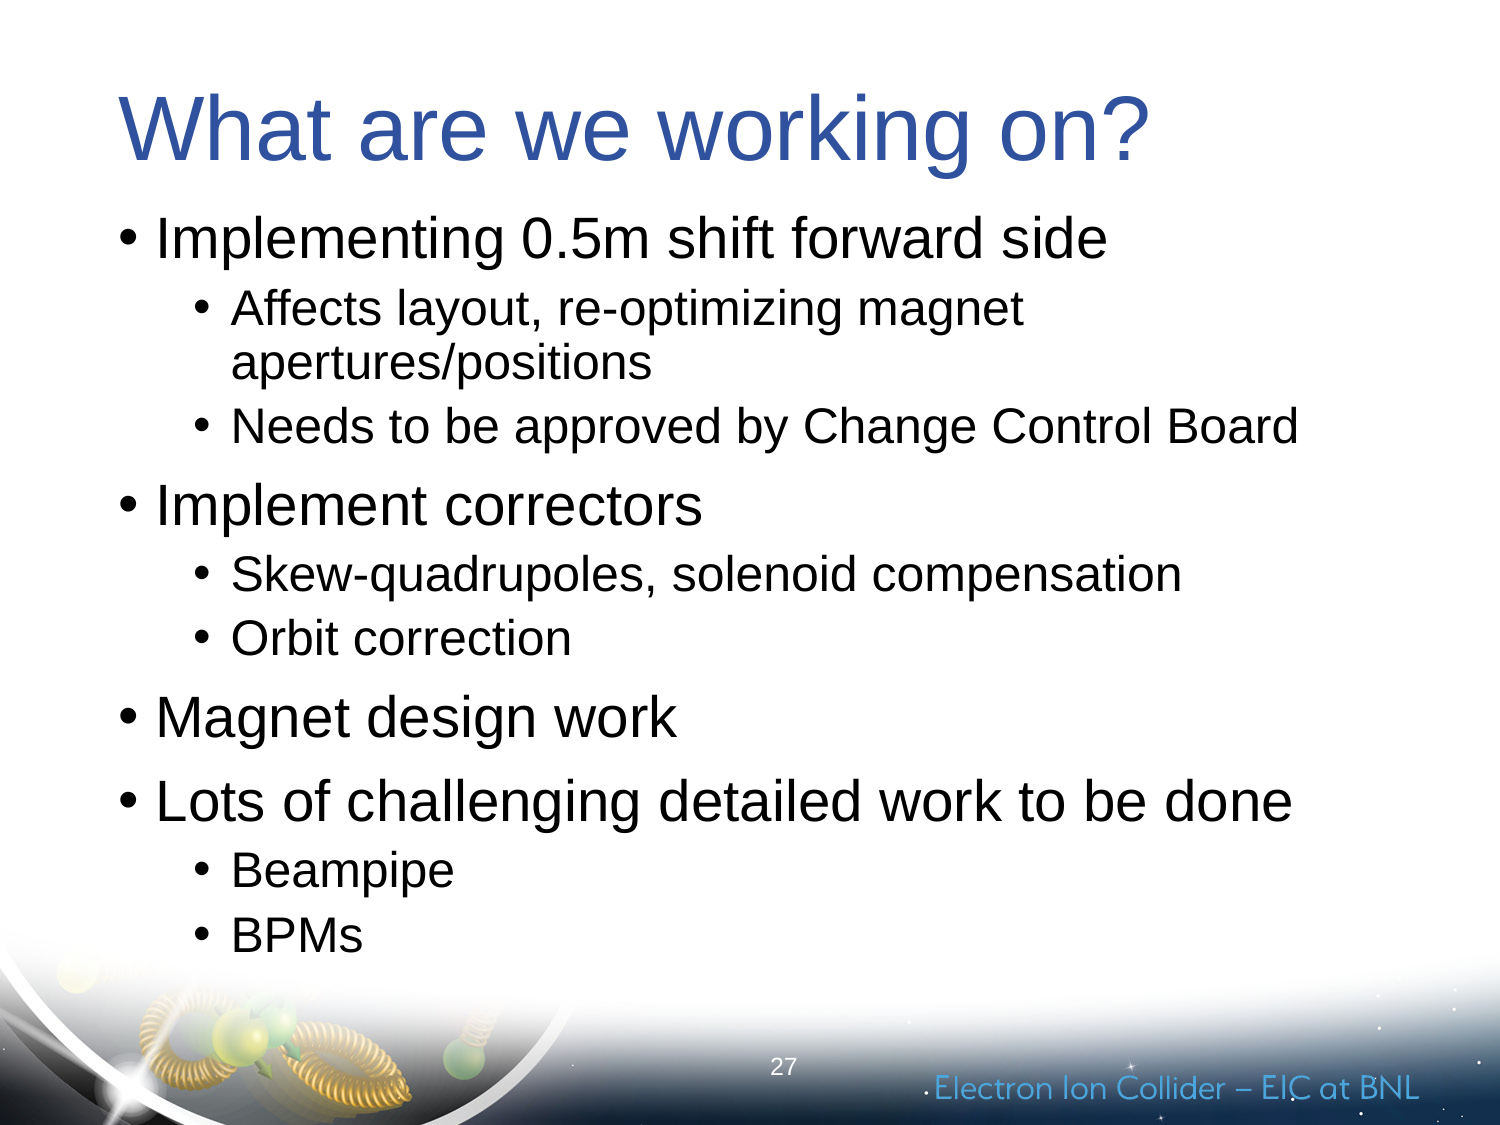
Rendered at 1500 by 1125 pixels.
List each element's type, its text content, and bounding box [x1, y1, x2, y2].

picture [0, 0, 1500, 1125]
slide_number 27 [615, 1035, 953, 1096]
list Implementing 0.5m shift forward side Affects layout, re-optimizing magnet apertures/positions Needs to be approved by Change Control Board Implement correctors Skew-quadrupoles, solenoid compensation Orbit correction Magnet design work Lots of challenging detailed work to be done Beampipe BPMs [103, 201, 1397, 1014]
title What are we working on? [103, 59, 1397, 201]
